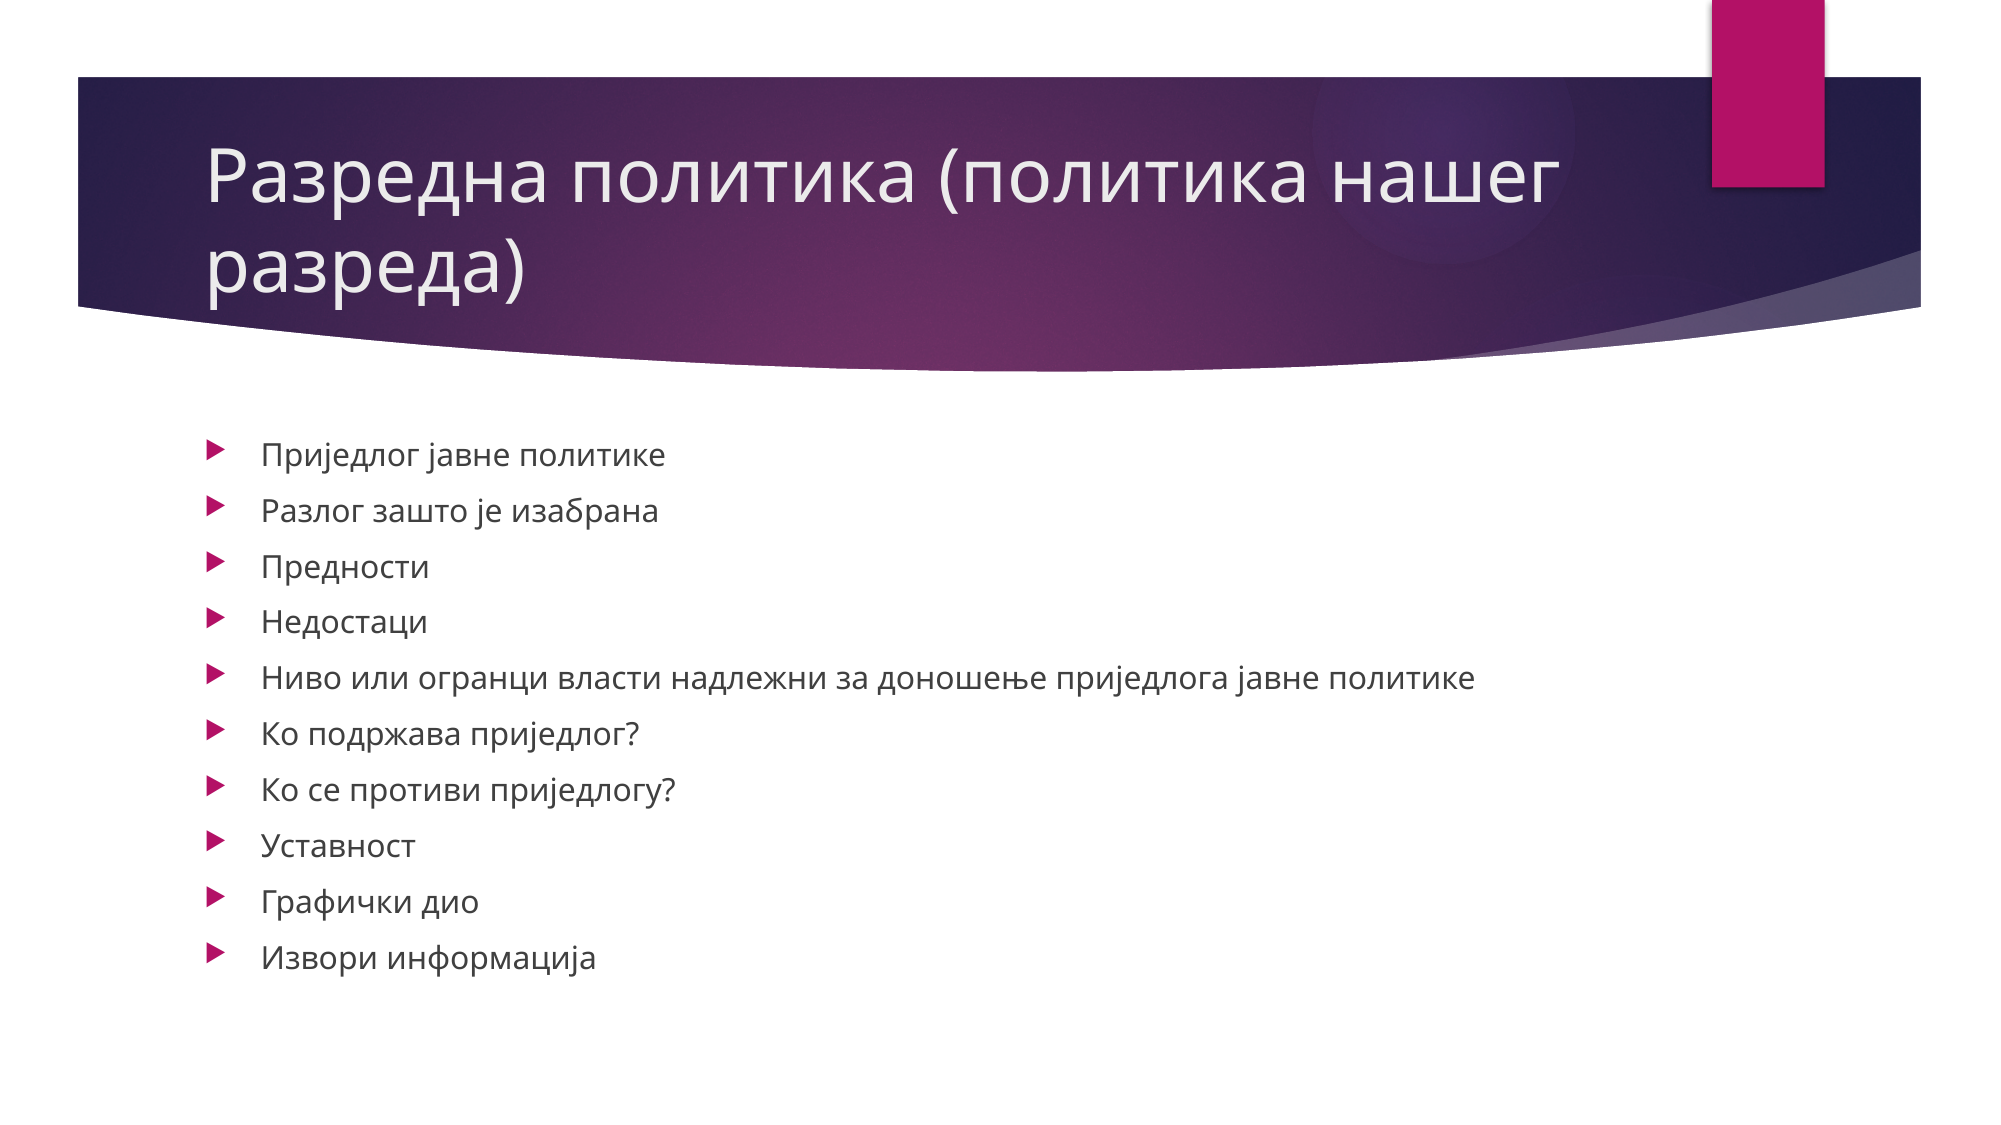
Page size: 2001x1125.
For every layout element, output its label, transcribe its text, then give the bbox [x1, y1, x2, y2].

title Разредна политика (политика нашег разреда) [189, 159, 1627, 276]
list Приједлог јавне политике Разлог зашто је изабрана Предности Недостаци Ниво или огранци власти надлежни за доношење приједлога јавне политике Ко подржава приједлог? Ко се противи приједлогу? Уставност Графички дио Извори информација [189, 427, 1638, 988]
